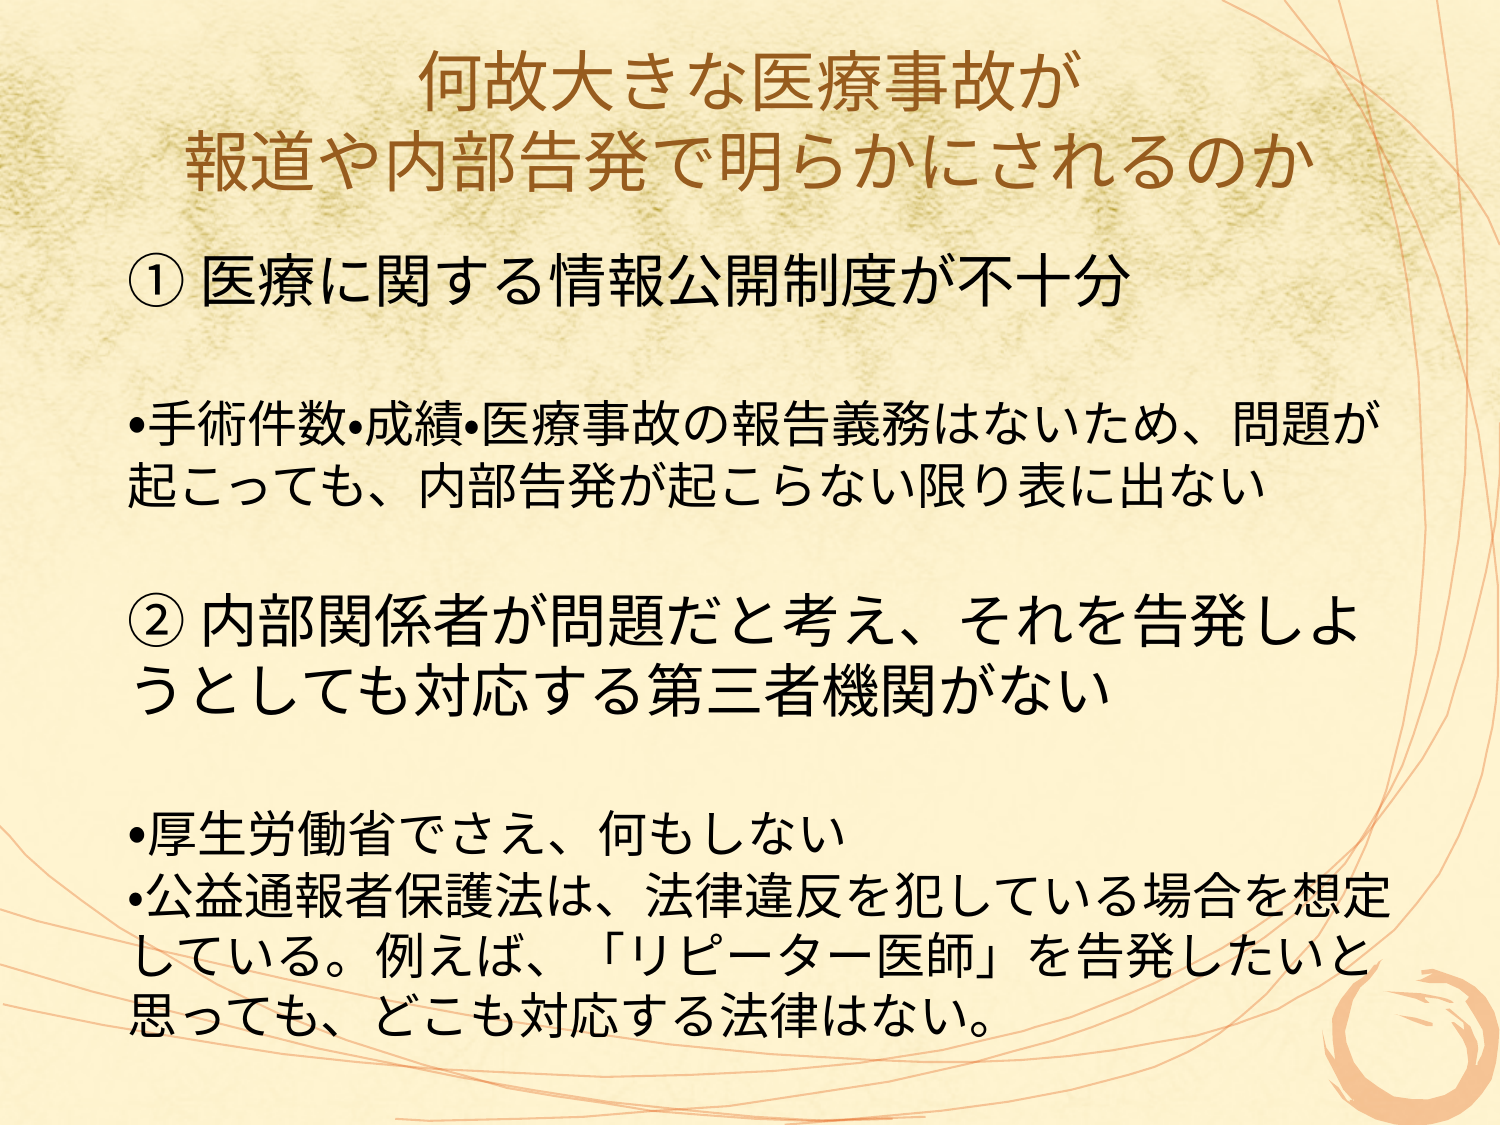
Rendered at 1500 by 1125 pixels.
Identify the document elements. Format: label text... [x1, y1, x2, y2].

text_box ①医療に関する情報公開制度が不十分 ・手術件数・成績・医療事故の報告義務はないため、問題が起こっても、内部告発が起こらない限り表に出ない ②内部関係者が問題だと考え、それを告発しようとしても対応する第三者機関がない ・厚生労働省でさえ、何もしない ・公益通報者保護法は、法律違反を犯している場合を想定している。例えば、「リピーター医師」を告発したいと思っても、どこも対応する法律はない。 [112, 237, 1425, 1052]
title 何故大きな医療事故が 報道や内部告発で明らかにされるのか [75, 25, 1425, 214]
